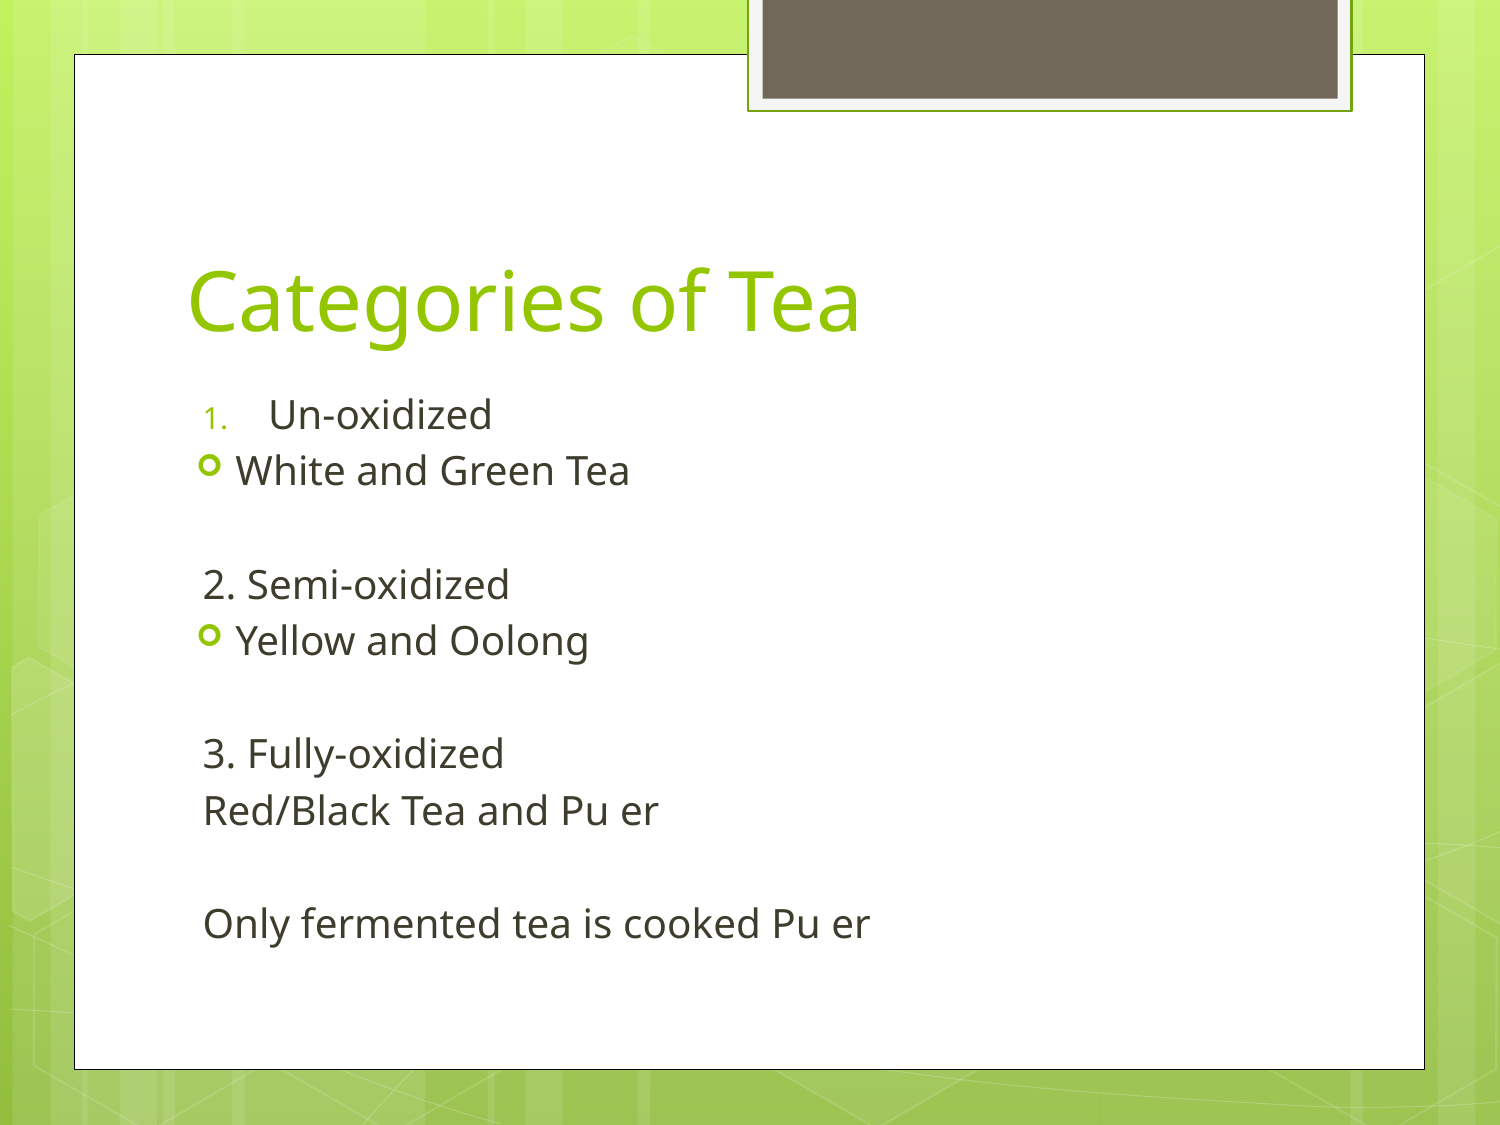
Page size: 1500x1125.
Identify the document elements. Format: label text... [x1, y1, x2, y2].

list Un-oxidized White and Green Tea 2. Semi-oxidized Yellow and Oolong 3. Fully-oxidized Red/Black Tea and Pu er Only fermented tea is cooked Pu er [171, 381, 1283, 957]
title Categories of Tea [171, 168, 1324, 357]
